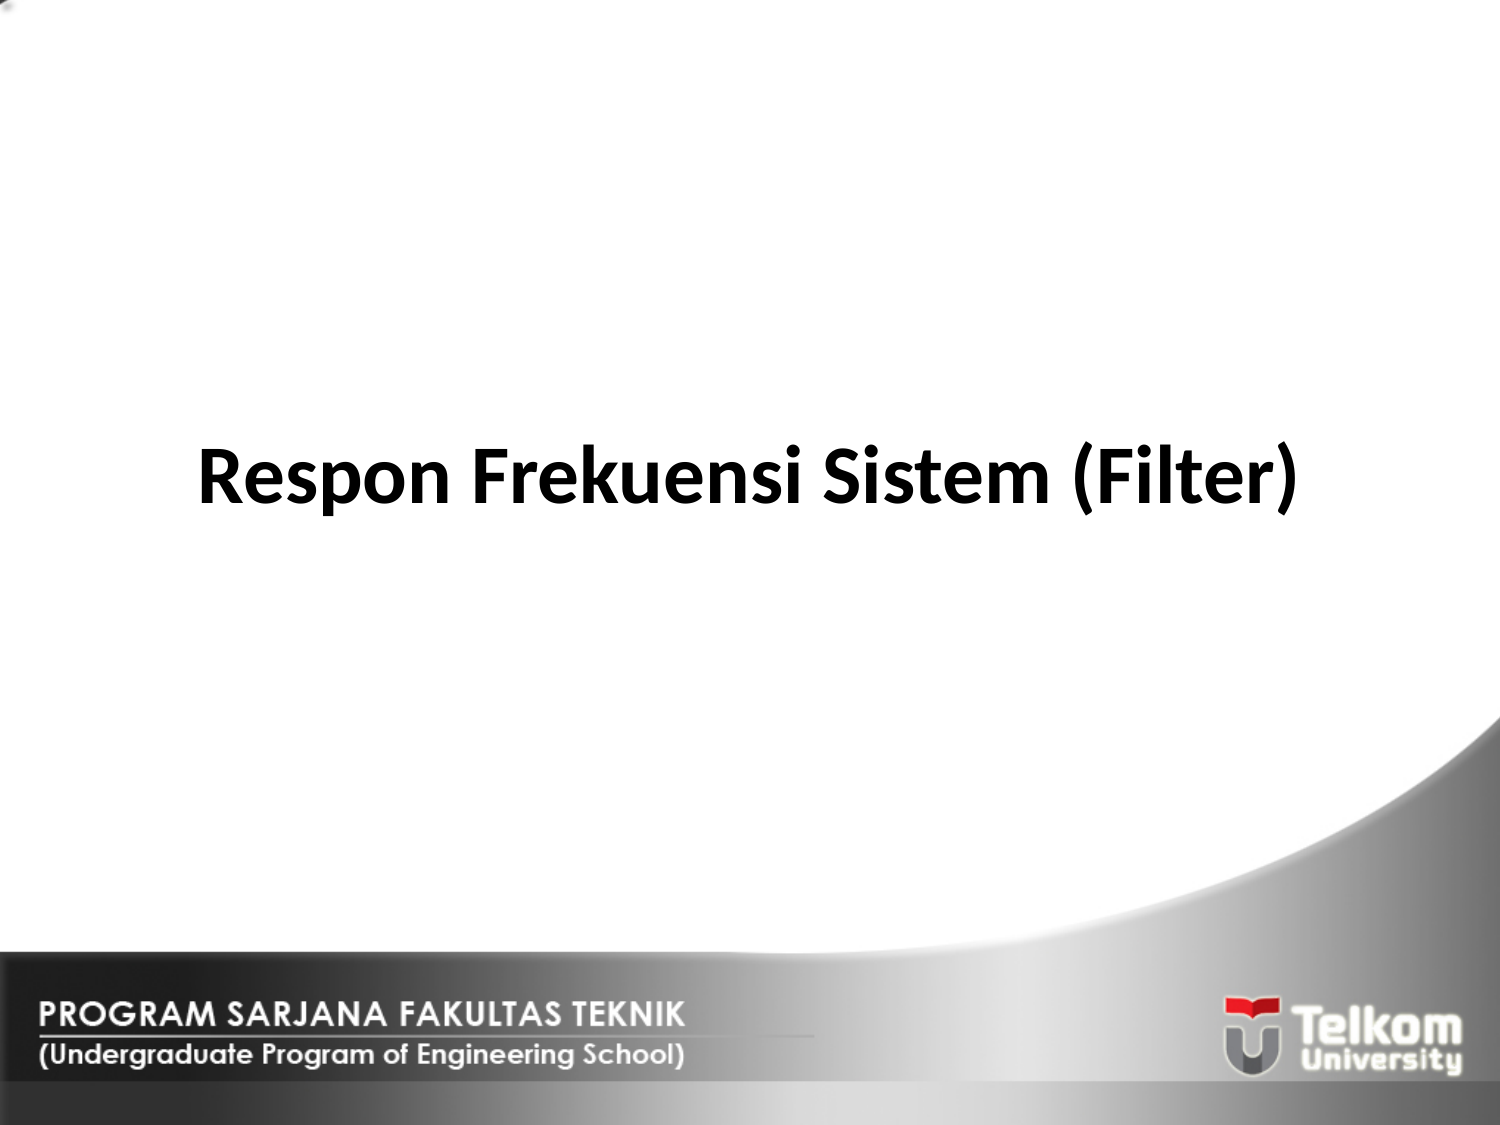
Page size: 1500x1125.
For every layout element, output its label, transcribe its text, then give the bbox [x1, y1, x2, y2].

title Respon Frekuensi Sistem (Filter) [112, 349, 1388, 591]
picture [0, 0, 1500, 1125]
